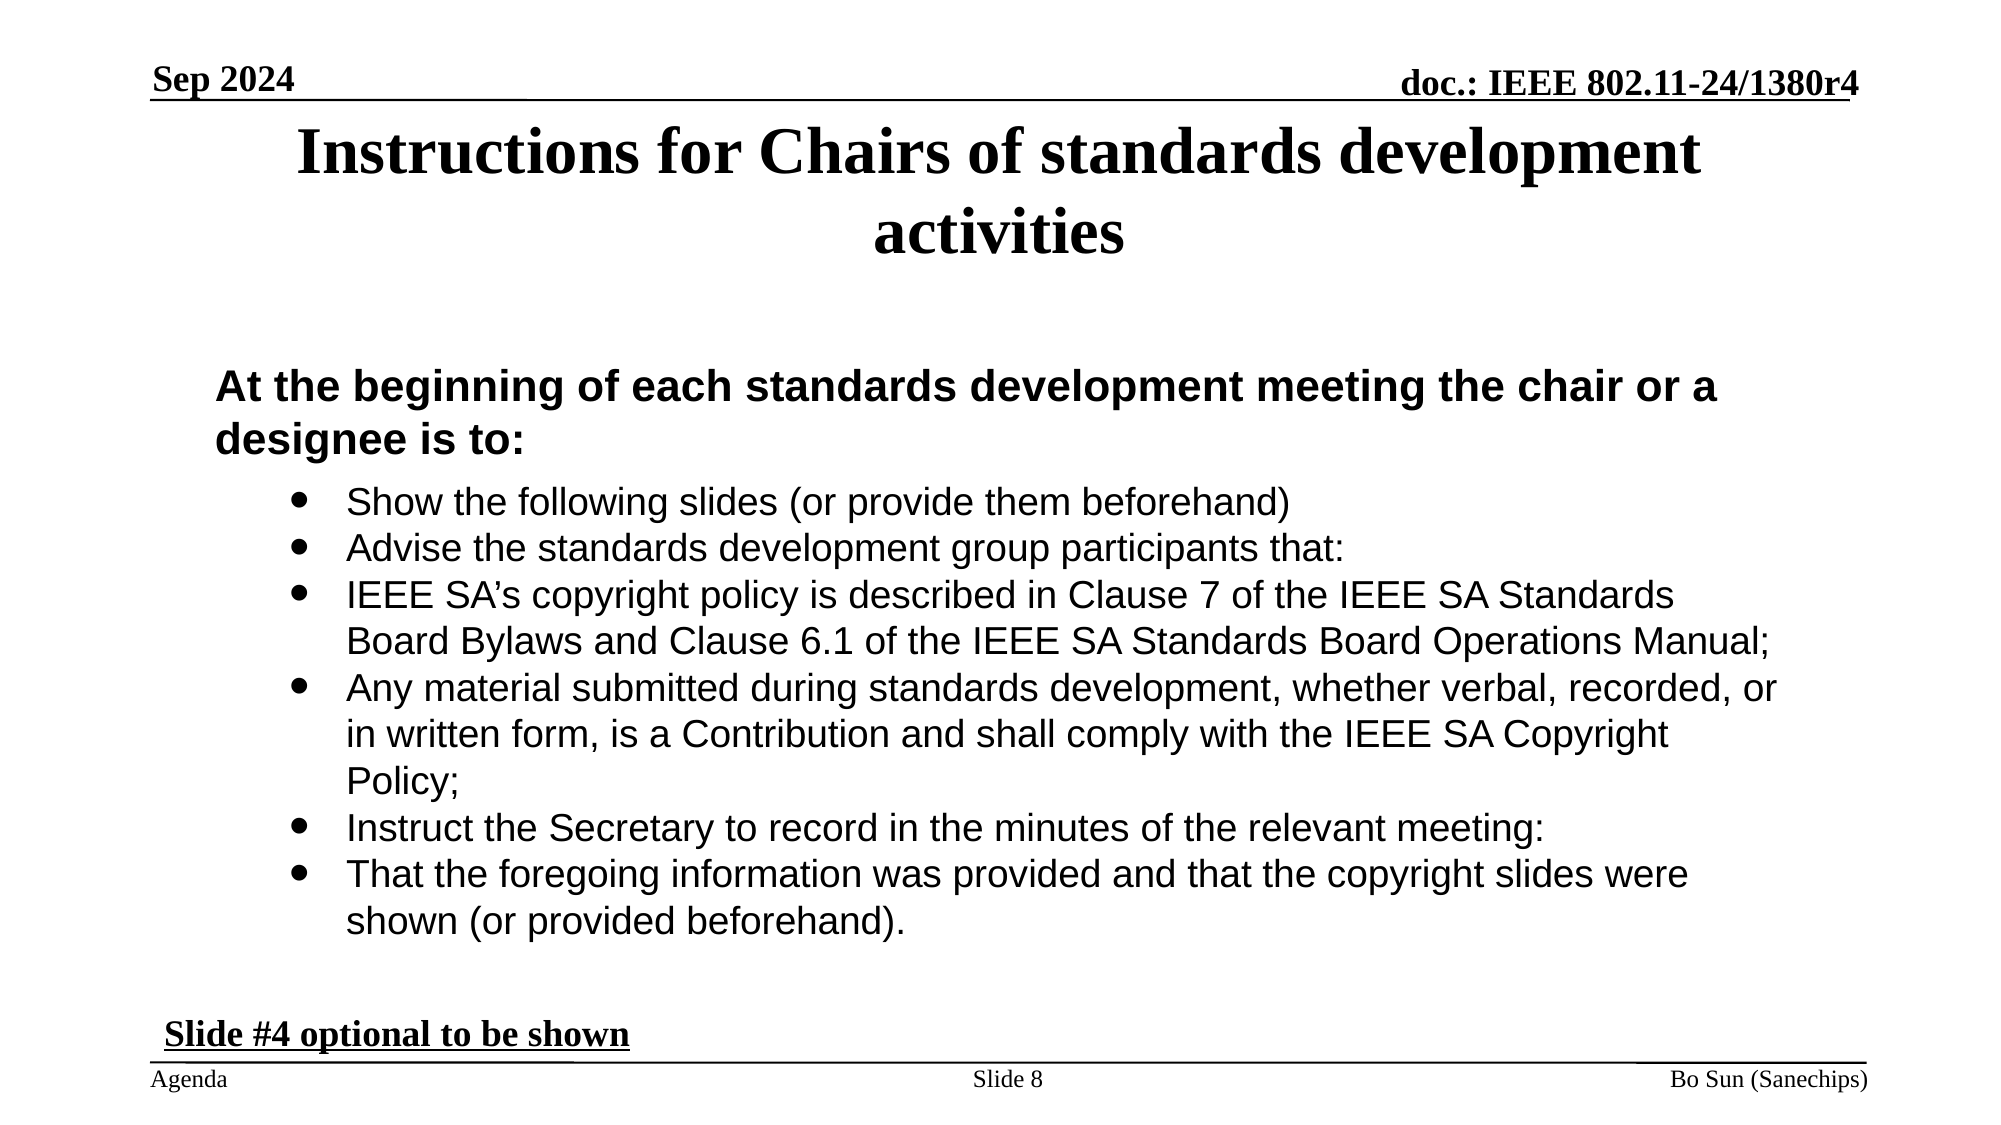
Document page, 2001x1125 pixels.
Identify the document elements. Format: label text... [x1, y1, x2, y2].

text_box Slide #4 optional to be shown [149, 1001, 646, 1062]
footer Bo Sun (Sanechips) [1171, 1061, 1869, 1093]
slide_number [152, 54, 563, 100]
text_box At the beginning of each standards development meeting the chair or a designee is to: Show the following slides (or provide them beforehand) Advise the standards development group participants that: IEEE SA’s copyright policy is described in Clause 7 of the IEEE SA Standards Board Bylaws and Clause 6.1 of the IEEE SA Standards Board Operations Manual; Any material submitted during standards development, whether verbal, recorded, or in written form, is a Contribution and shall comply with the IEEE SA Copyright Policy; Instruct the Secretary to record in the minutes of the relevant meeting: That the foregoing information was provided and that the copyright slides were shown (or provided beforehand). [200, 349, 1800, 912]
text_box Instructions for Chairs of standards development activities [187, 99, 1813, 275]
slide_number Slide 8 [949, 1061, 1067, 1123]
